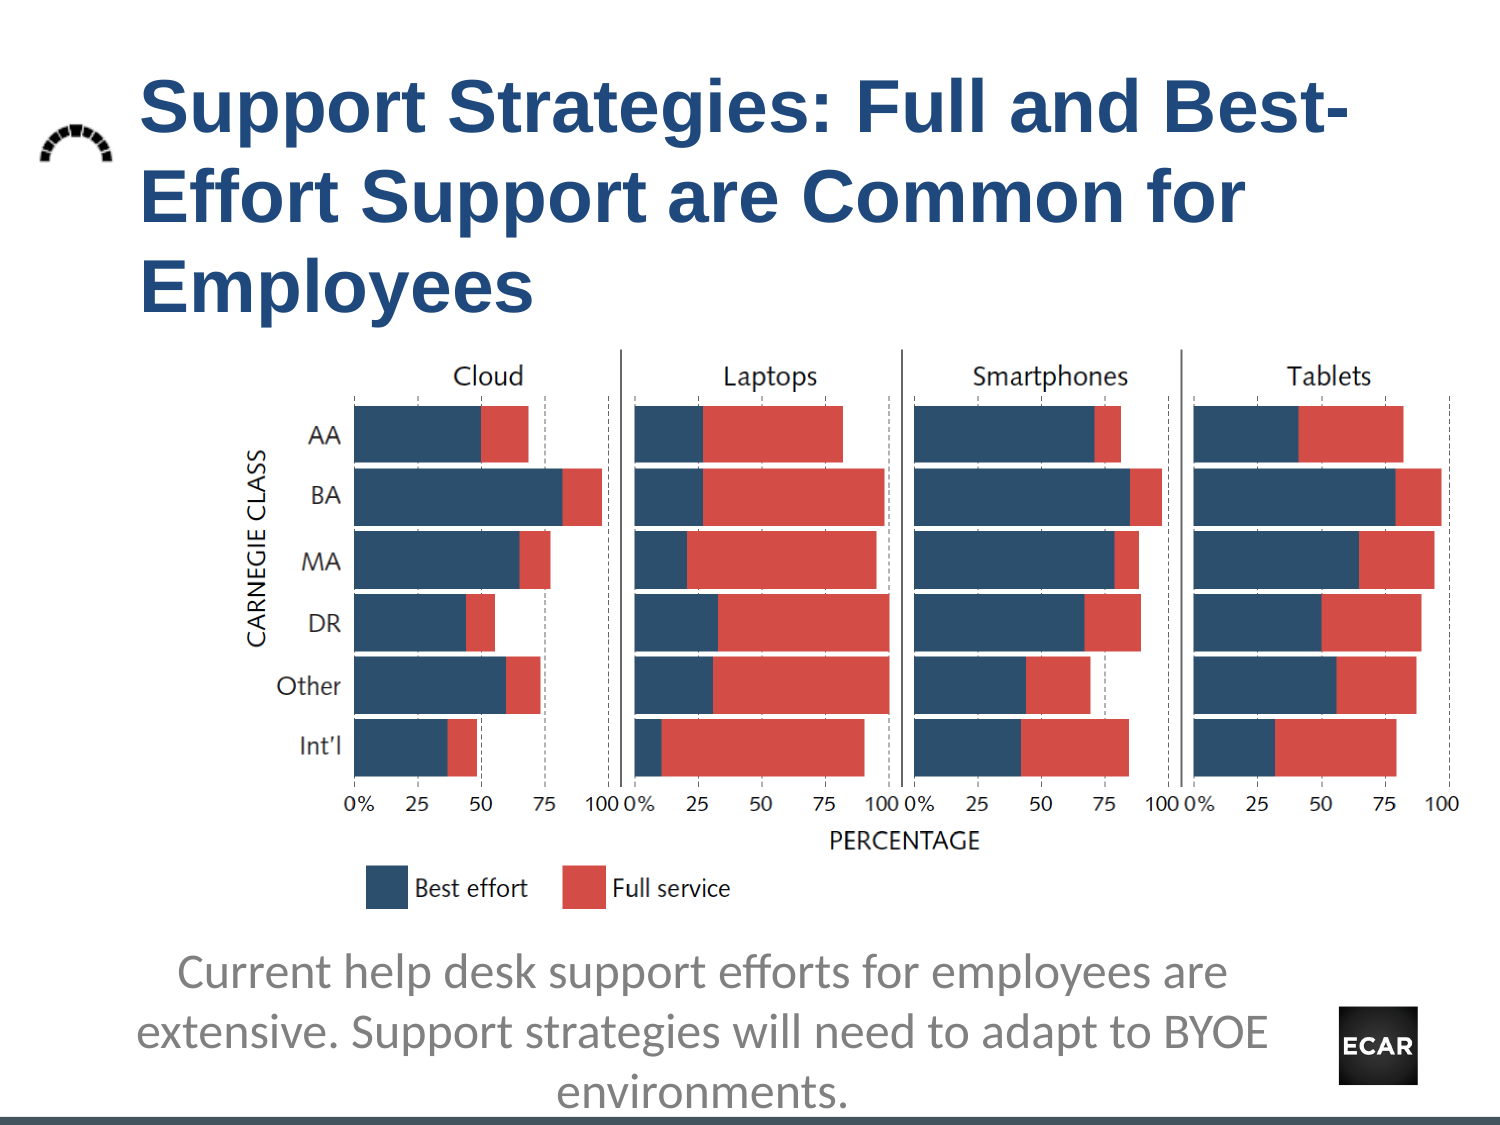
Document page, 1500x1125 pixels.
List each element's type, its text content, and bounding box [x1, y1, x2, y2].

text_box Support Strategies: Full and Best-Effort Support are Common for Employees [124, 50, 1475, 238]
text_box Current help desk support efforts for employees are extensive. Support strategies will need to adapt to BYOE environments. [55, 931, 1350, 1125]
picture [0, 0, 1500, 1125]
